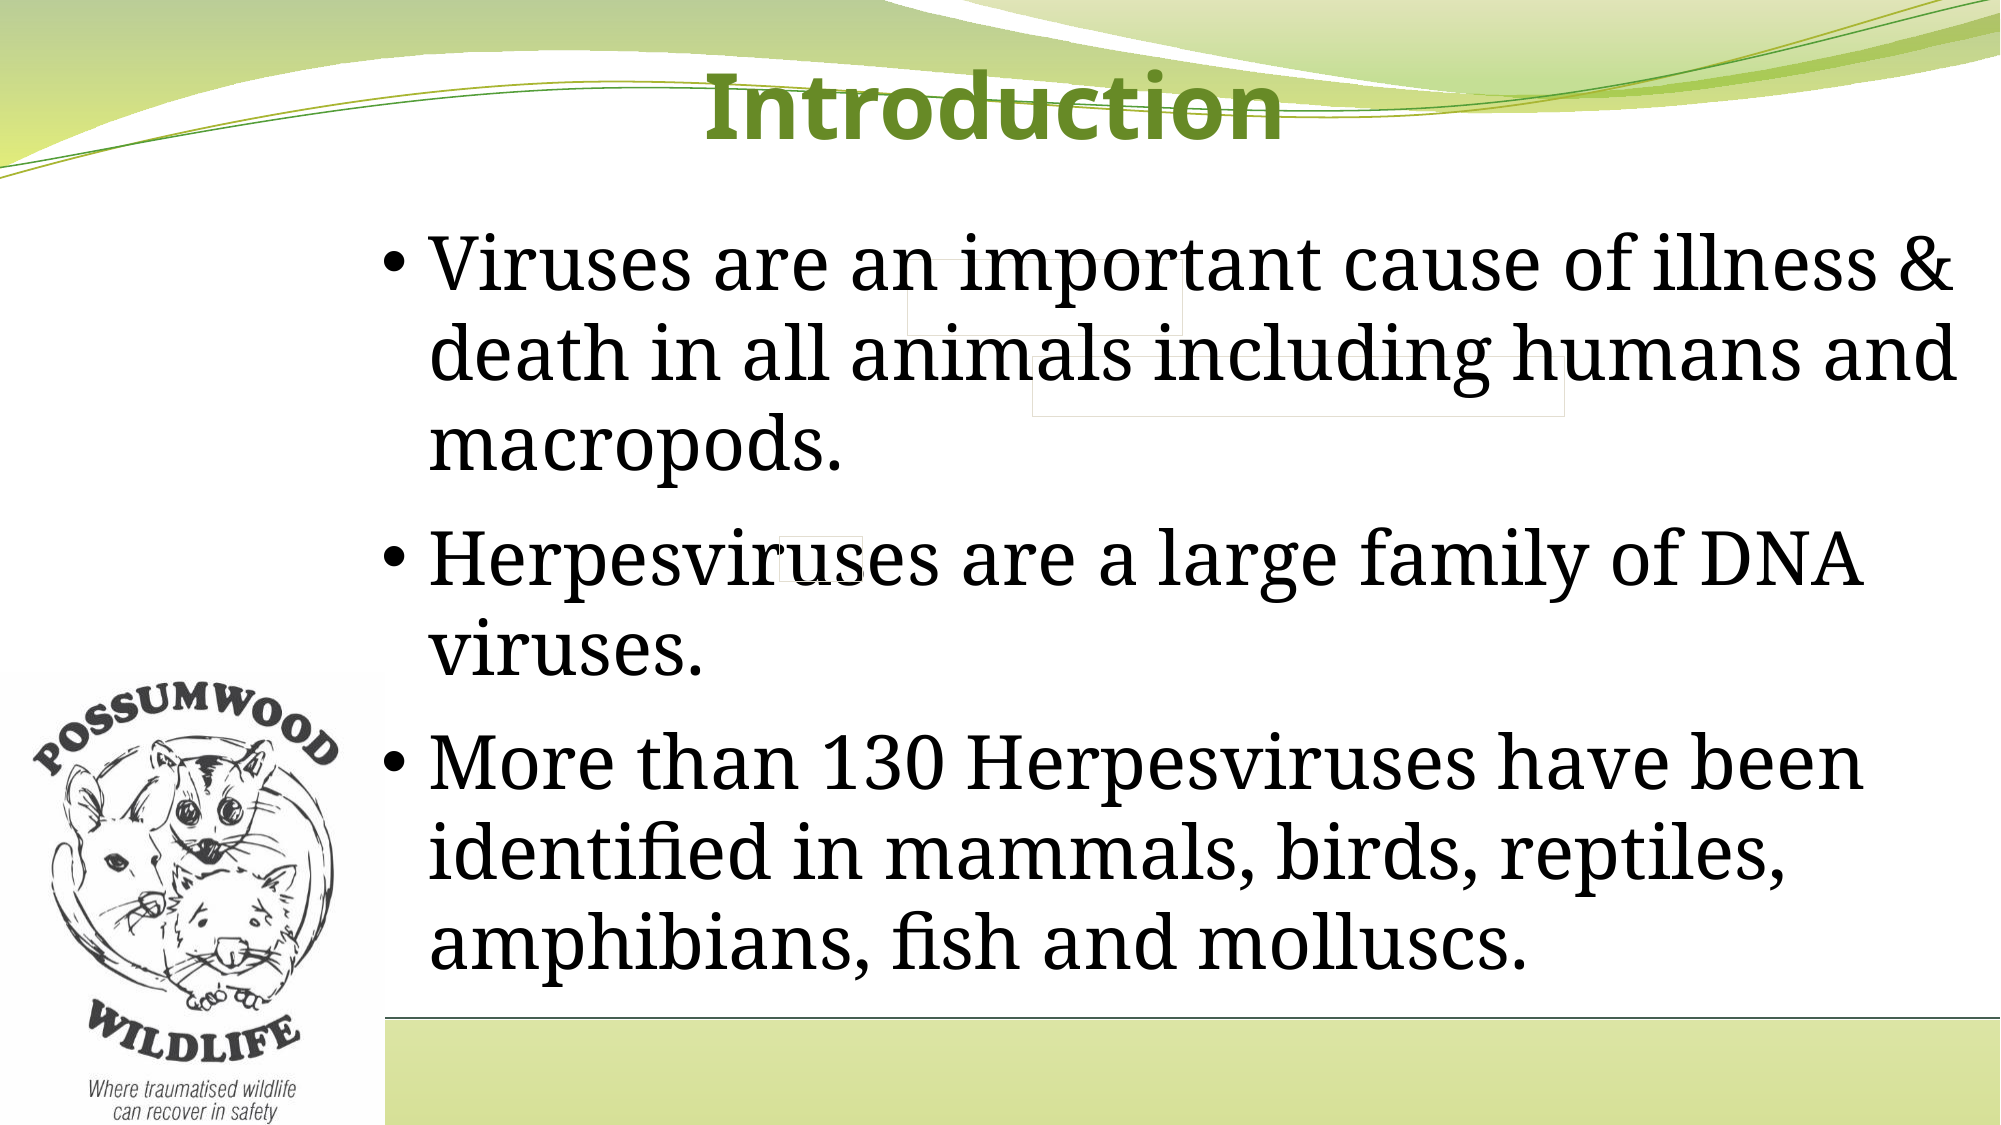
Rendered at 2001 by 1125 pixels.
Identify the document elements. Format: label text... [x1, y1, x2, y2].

text_box [779, 536, 863, 582]
text_box Introduction [689, 40, 1316, 165]
picture [0, 672, 385, 1125]
text_box Viruses are an important cause of illness & death in all animals including humans and macropods. Herpesviruses are a large family of DNA viruses. More than 130 Herpesviruses have been identified in mammals, birds, reptiles, amphibians, fish and molluscs. [366, 207, 2000, 993]
